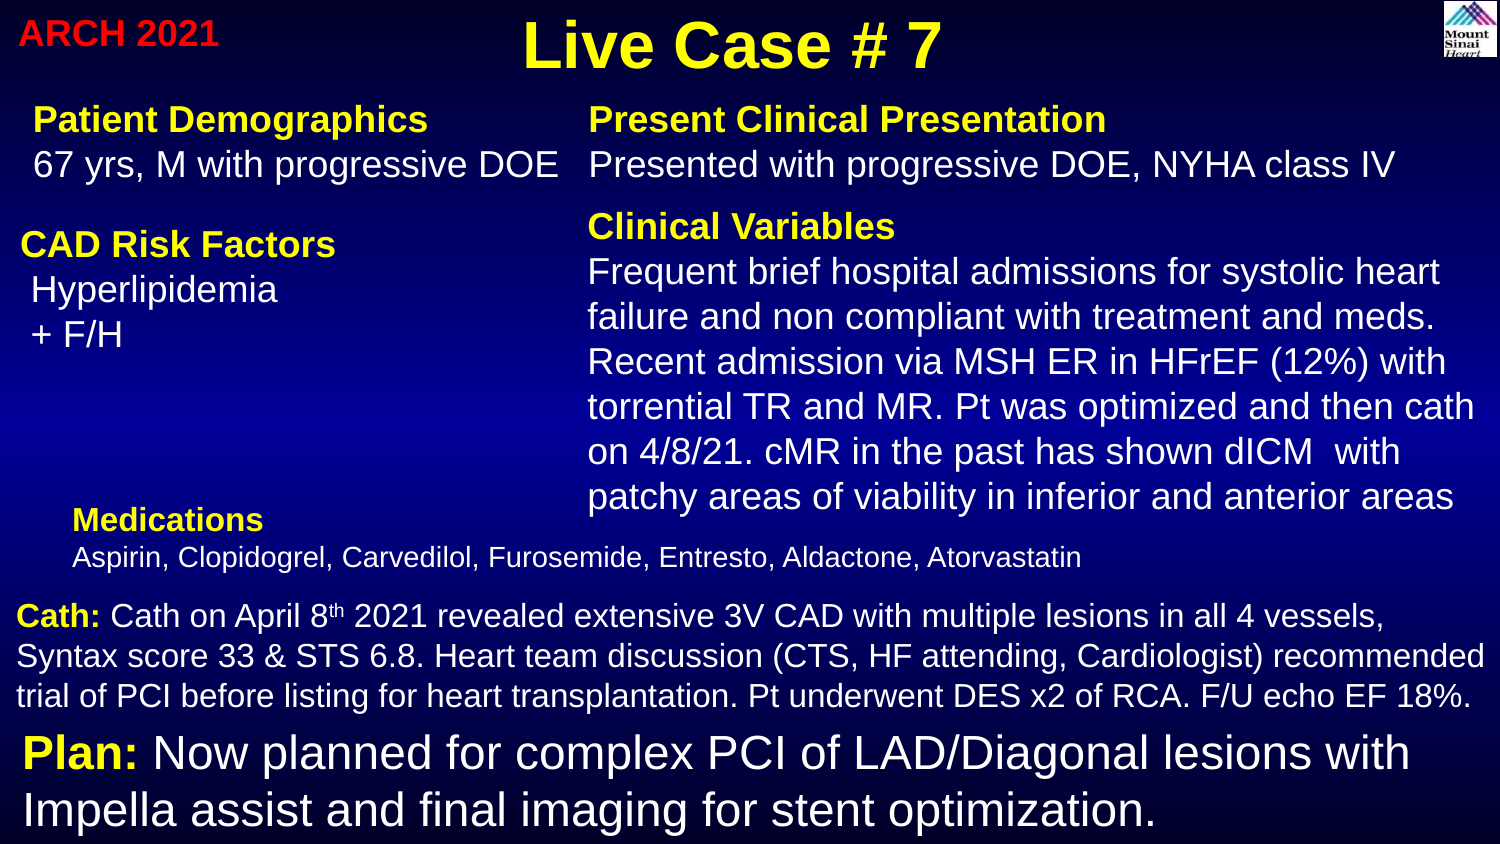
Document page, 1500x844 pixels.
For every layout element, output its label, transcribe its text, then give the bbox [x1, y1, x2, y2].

text_box ARCH 2021 [3, 1, 235, 62]
text_box Clinical Variables Frequent brief hospital admissions for systolic heart failure and non compliant with treatment and meds. Recent admission via MSH ER in HFrEF (12%) with torrential TR and MR. Pt was optimized and then cath on 4/8/21. cMR in the past has shown dICM with patchy areas of viability in inferior and anterior areas [576, 196, 1500, 523]
text_box Medications Aspirin, Clopidogrel, Carvedilol, Furosemide, Entresto, Aldactone, Atorvastatin [60, 492, 1387, 579]
text_box Patient Demographics 67 yrs, M with progressive DOE [21, 89, 572, 236]
text_box Present Clinical Presentation Presented with progressive DOE, NYHA class IV [577, 89, 1447, 191]
text_box Plan: Now planned for complex PCI of LAD/Diagonal lesions with Impella assist and final imaging for stent optimization. [10, 720, 1500, 842]
text_box Cath: Cath on April 8th 2021 revealed extensive 3V CAD with multiple lesions in all 4 vessels, Syntax score 33 & STS 6.8. Heart team discussion (CTS, HF attending, Cardiologist) recommended trial of PCI before listing for heart transplantation. Pt underwent DES x2 of RCA. F/U echo EF 18%. [5, 588, 1500, 720]
text_box CAD Risk Factors Hyperlipidemia + F/H [8, 214, 348, 496]
title Live Case # 7 [91, 0, 1357, 99]
picture [1444, 1, 1497, 57]
